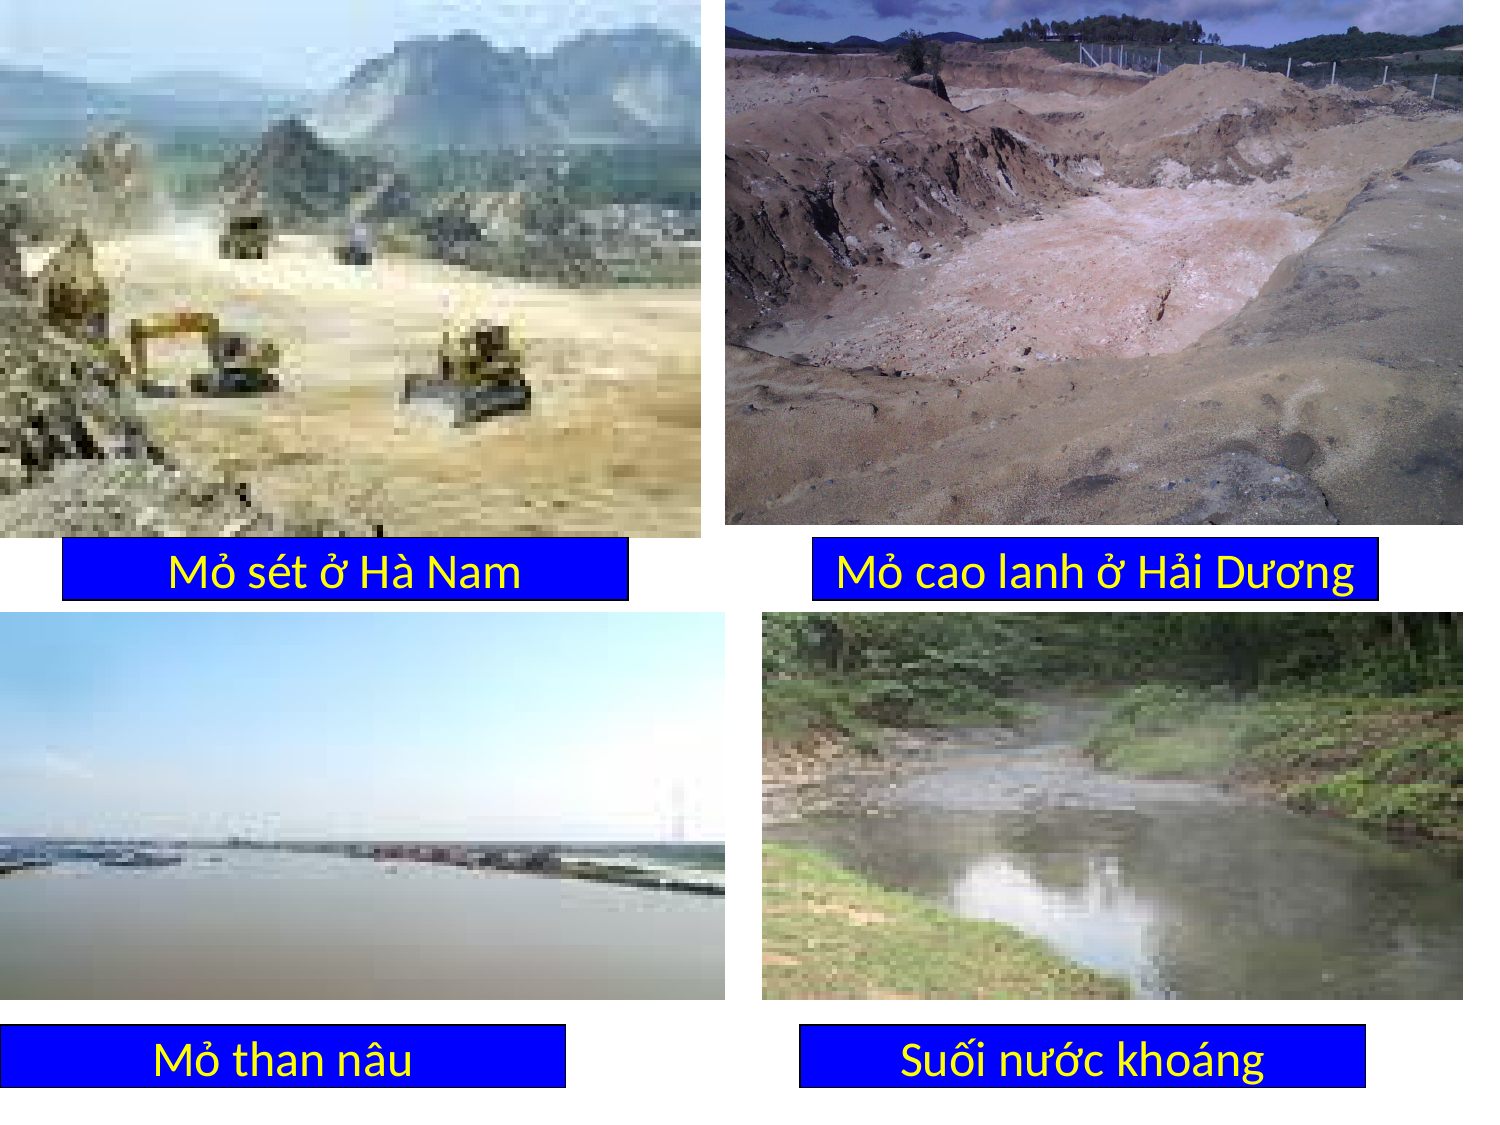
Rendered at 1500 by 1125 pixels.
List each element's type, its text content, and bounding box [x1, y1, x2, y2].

text_box Mỏ sét ở Hà Nam [62, 547, 628, 600]
text_box Mỏ cao lanh ở Hải Dương [812, 537, 1378, 600]
text_box Mỏ than nâu [0, 1024, 566, 1088]
picture [0, 612, 726, 1001]
picture [762, 612, 1464, 1001]
picture [724, 0, 1463, 526]
text_box Suối nước khoáng [799, 1024, 1366, 1088]
picture [0, 0, 701, 538]
